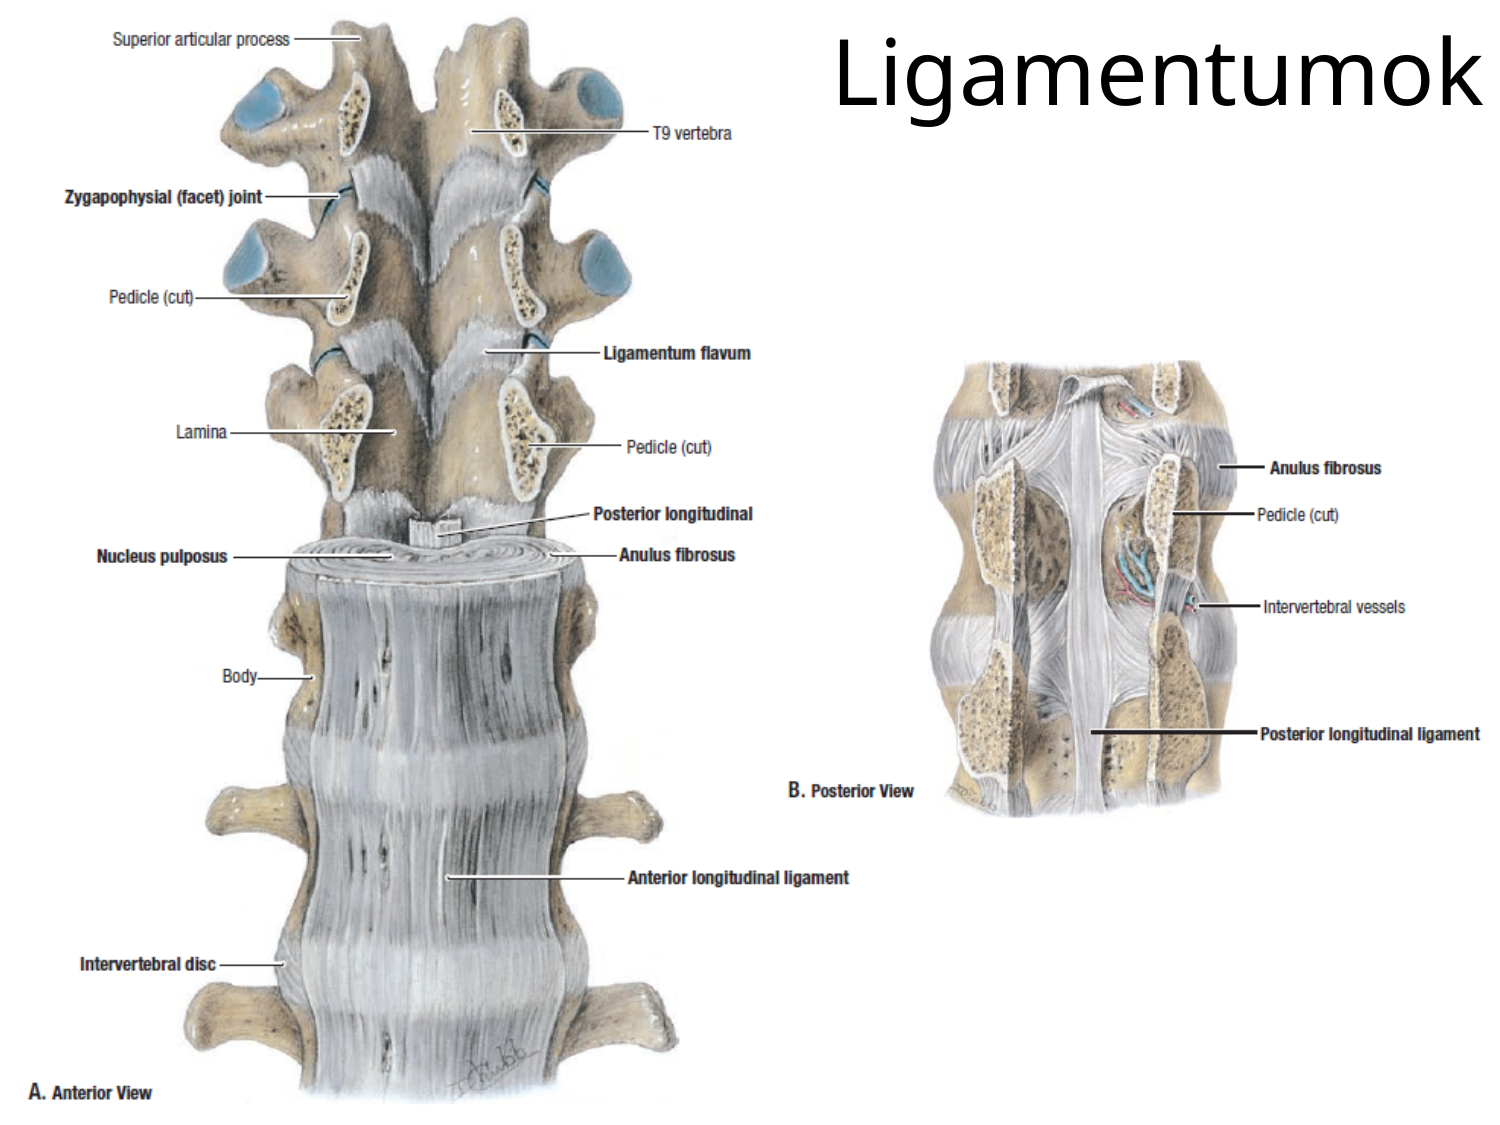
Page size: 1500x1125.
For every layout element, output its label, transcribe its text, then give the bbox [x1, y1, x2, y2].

picture [21, 0, 1485, 1125]
text_box Ligamentumok [855, 18, 1500, 207]
